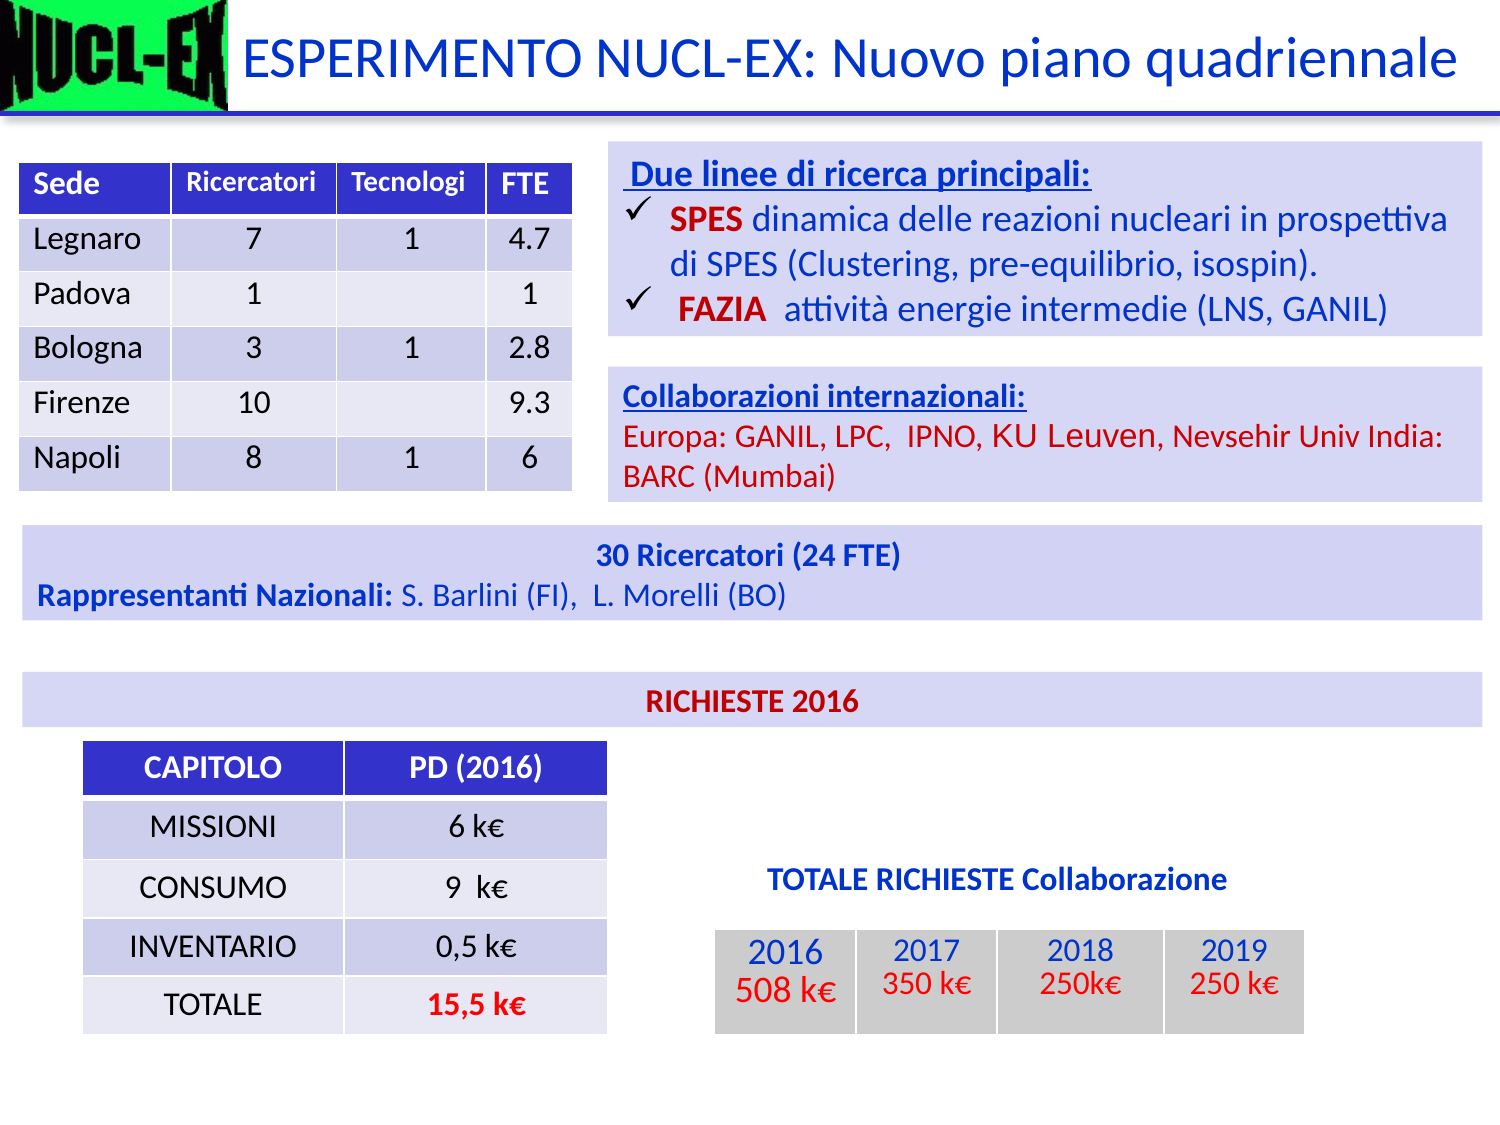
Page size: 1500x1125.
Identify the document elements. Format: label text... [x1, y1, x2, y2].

table_cell [337, 272, 485, 326]
table_header 2019 250 k€ [1165, 930, 1304, 1034]
table_cell 1 [487, 272, 572, 326]
table_cell MISSIONI [83, 801, 343, 859]
table_cell 4.7 [487, 219, 572, 271]
picture [0, 0, 228, 113]
table_cell 6 [487, 437, 572, 491]
table_cell 9.3 [487, 382, 572, 436]
text_box RICHIESTE 2016 [22, 671, 1483, 728]
table_cell Napoli [19, 437, 170, 491]
text_box ESPERIMENTO NUCL-EX: Nuovo piano quadriennale [232, 11, 1500, 96]
table_header PD (2016) [345, 741, 607, 795]
text_box 30 Ricercatori (24 FTE) Rappresentanti Nazionali: S. Barlini (FI), L. Morelli (BO) [22, 525, 1483, 621]
table_header CAPITOLO [83, 741, 343, 795]
table_cell Padova [19, 272, 170, 326]
table_header FTE [487, 163, 572, 214]
table_cell CONSUMO [83, 860, 343, 917]
text_box Due linee di ricerca principali: SPES dinamica delle reazioni nucleari in prospettiva di SPES (Clustering, pre-equilibrio, isospin). FAZIA attività energie intermedie (LNS, GANIL) [608, 141, 1483, 337]
table_cell 9 k€ [345, 860, 607, 917]
table_cell 10 [172, 382, 336, 436]
table_cell 0,5 k€ [345, 919, 607, 975]
table_header Tecnologi [337, 163, 485, 214]
table_cell Bologna [19, 327, 170, 381]
text_box TOTALE RICHIESTE Collaborazione [752, 849, 1244, 905]
table_header Sede [19, 163, 170, 214]
table_cell 1 [337, 219, 485, 271]
table_cell Legnaro [19, 219, 170, 271]
table_cell 1 [337, 327, 485, 381]
table_header Ricercatori [172, 163, 336, 214]
table_cell 1 [337, 437, 485, 491]
table_cell Firenze [19, 382, 170, 436]
table_header 2018 250k€ [998, 930, 1163, 1034]
table_cell 15,5 k€ [345, 977, 607, 1034]
table_cell 2.8 [487, 327, 572, 381]
table_cell 7 [172, 219, 336, 271]
table_cell [337, 382, 485, 436]
table_cell INVENTARIO [83, 919, 343, 975]
table_cell 6 k€ [345, 801, 607, 859]
table_cell 1 [172, 272, 336, 326]
text_box Collaborazioni internazionali: Europa: GANIL, LPC, IPNO, KU Leuven, Nevsehir Univ India: BARC (Mumbai) [608, 366, 1483, 502]
table_header 2016 508 k€ [715, 930, 855, 1034]
table_cell 3 [172, 327, 336, 381]
table_cell 8 [172, 437, 336, 491]
table_header 2017 350 k€ [857, 930, 996, 1034]
table_cell TOTALE [83, 977, 343, 1034]
